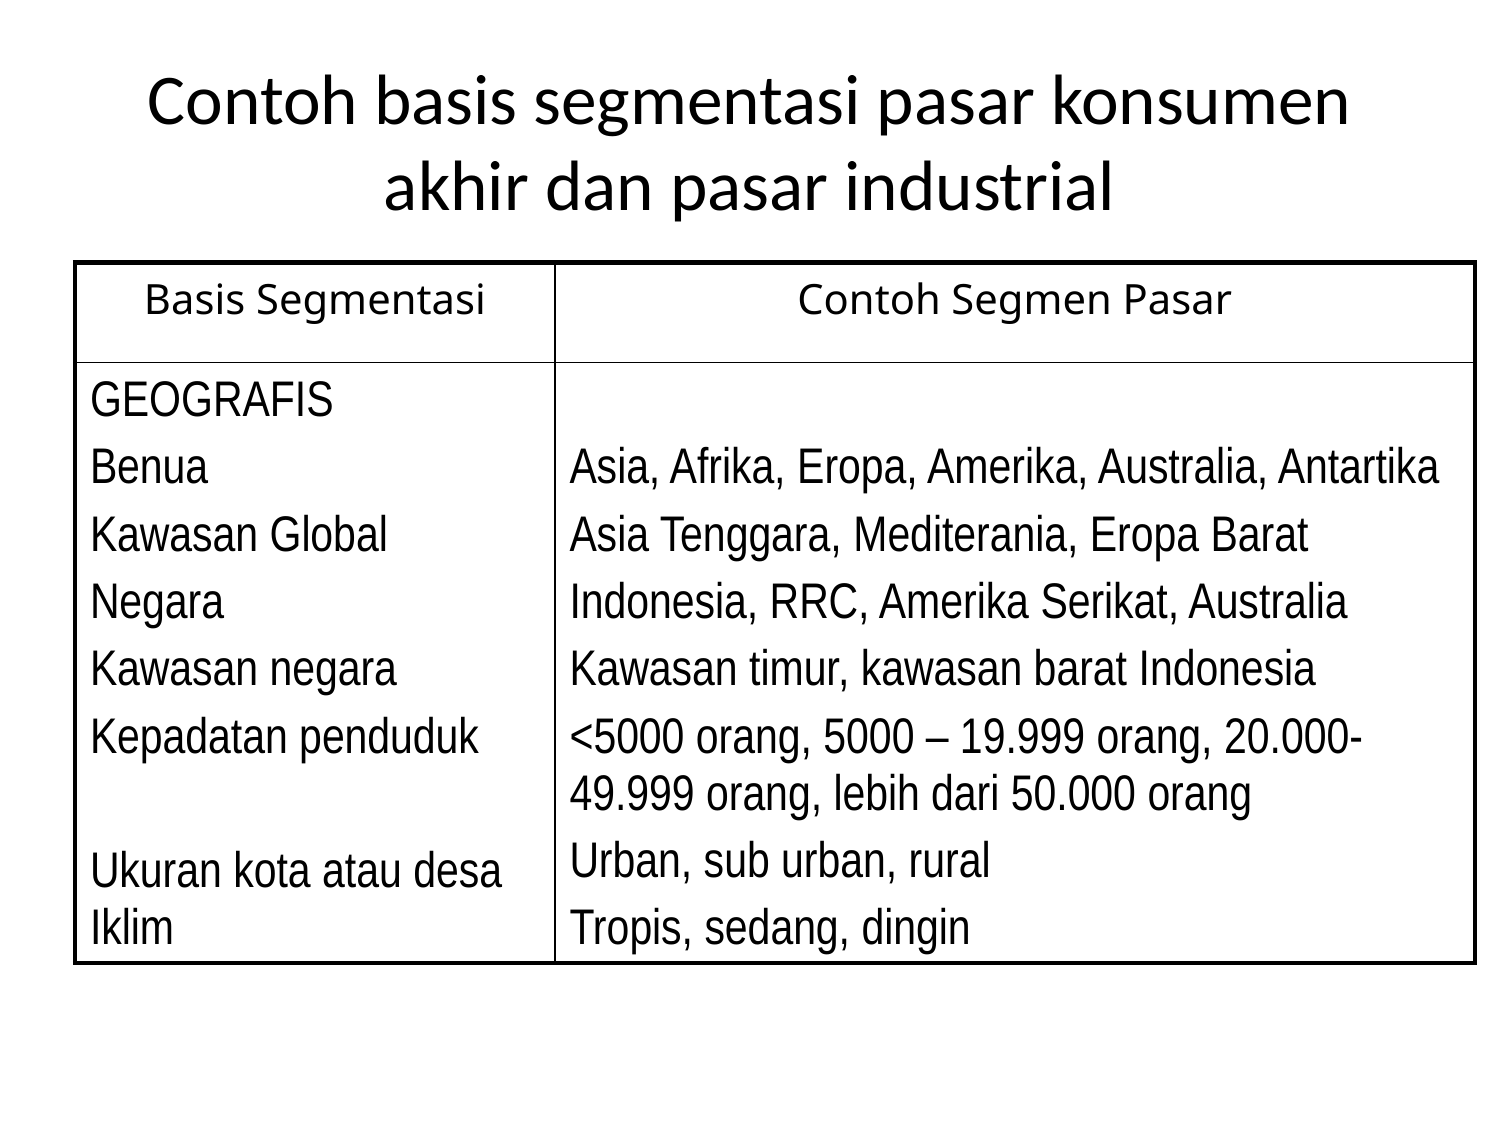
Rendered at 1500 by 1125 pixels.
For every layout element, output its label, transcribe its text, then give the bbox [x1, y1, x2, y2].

table_header Basis Segmentasi [77, 265, 554, 362]
title Contoh basis segmentasi pasar konsumen akhir dan pasar industrial [75, 45, 1425, 233]
table_cell Asia, Afrika, Eropa, Amerika, Australia, Antartika Asia Tenggara, Mediterania, Eropa Barat Indonesia, RRC, Amerika Serikat, Australia Kawasan timur, kawasan barat Indonesia <5000 orang, 5000 – 19.999 orang, 20.000-49.999 orang, lebih dari 50.000 orang Urban, sub urban, rural Tropis, sedang, dingin [556, 363, 1473, 961]
table_cell GEOGRAFIS Benua Kawasan Global Negara Kawasan negara Kepadatan penduduk Ukuran kota atau desa Iklim [77, 363, 554, 961]
table_header Contoh Segmen Pasar [556, 265, 1473, 362]
